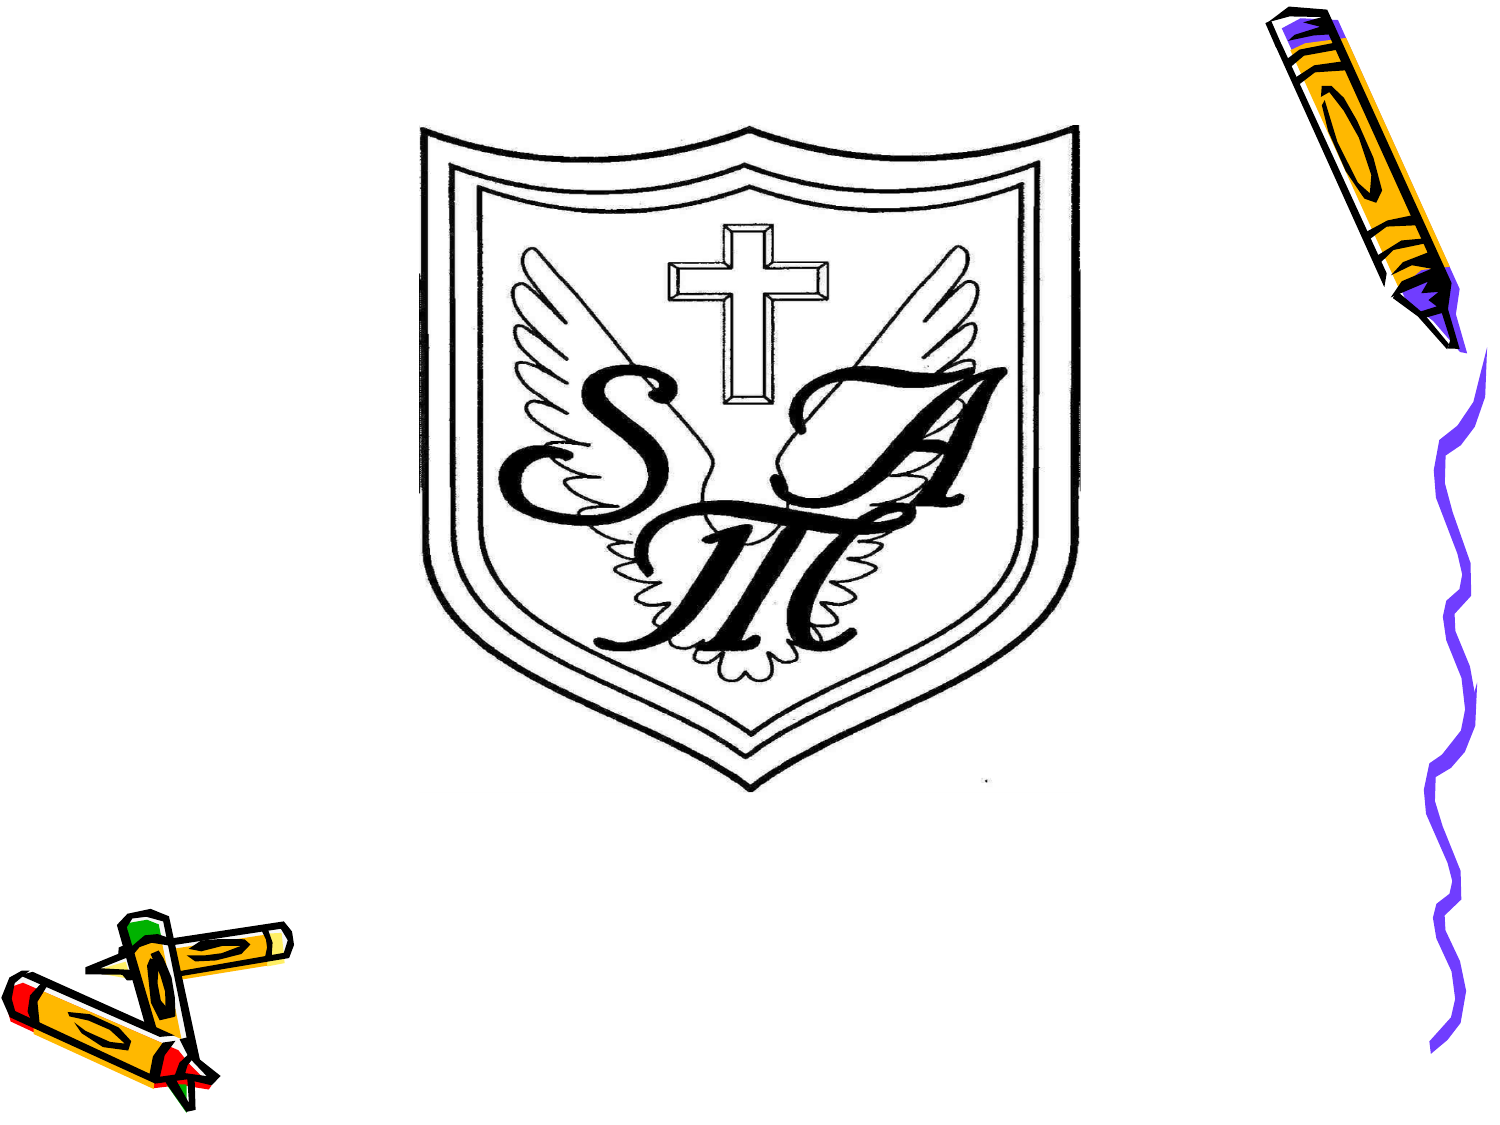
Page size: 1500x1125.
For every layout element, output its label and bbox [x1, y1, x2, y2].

picture [418, 125, 1081, 794]
